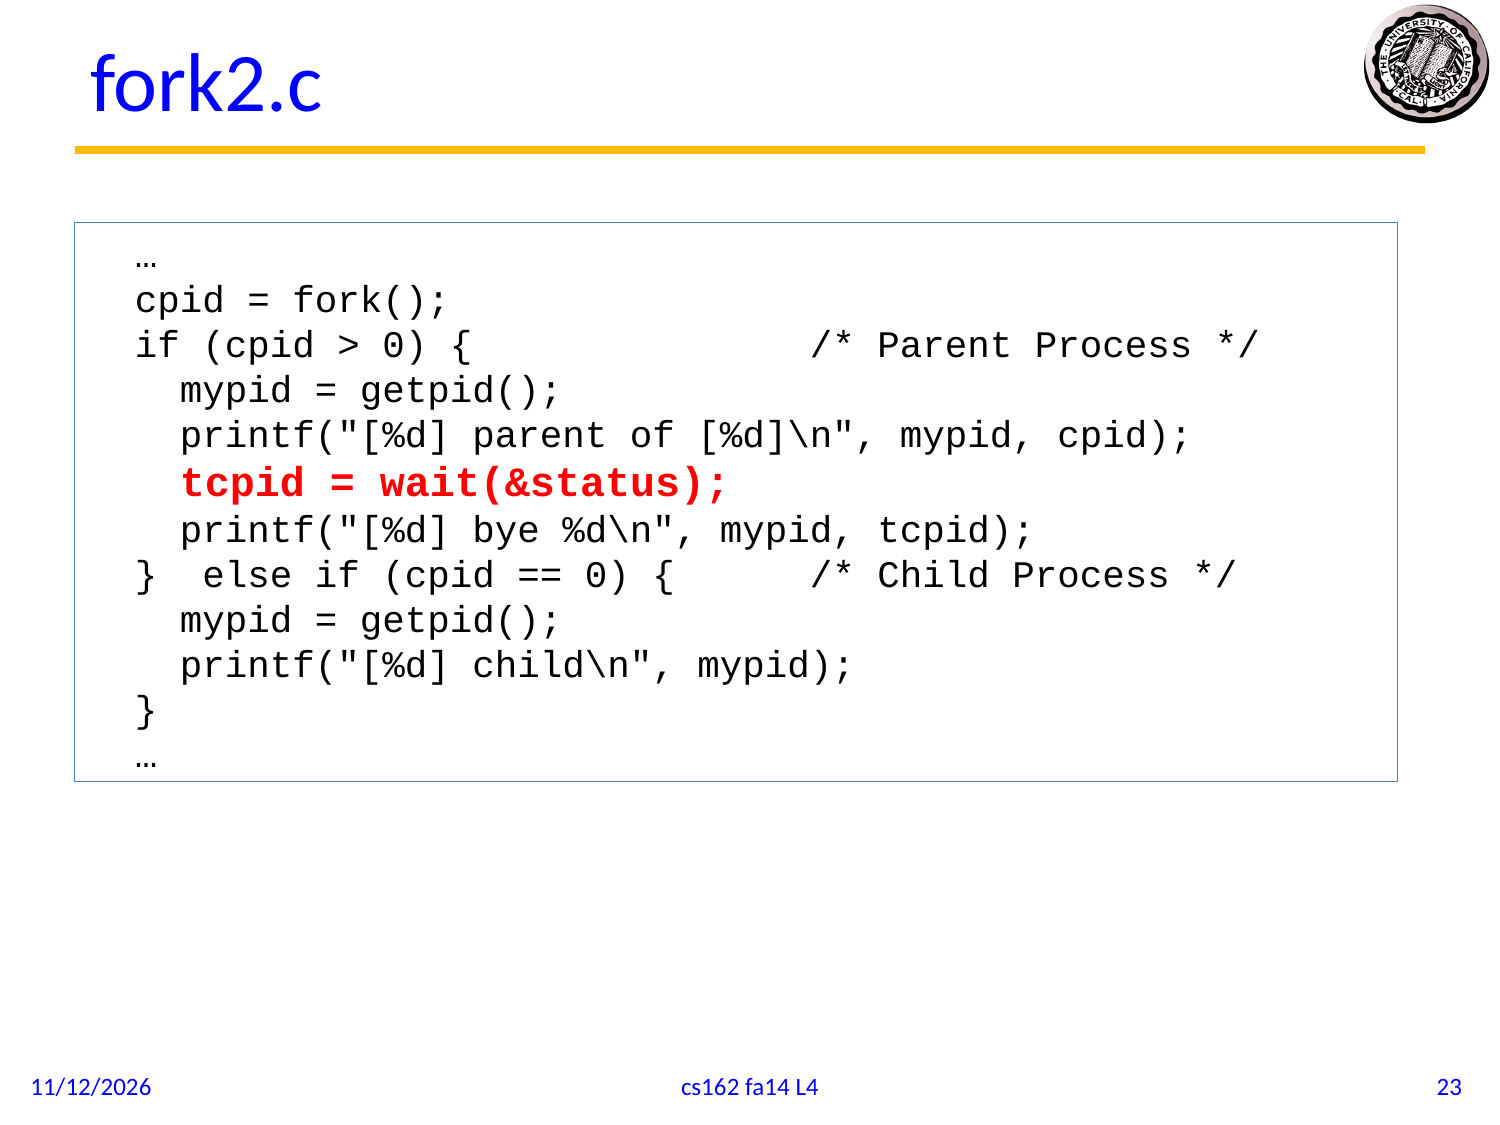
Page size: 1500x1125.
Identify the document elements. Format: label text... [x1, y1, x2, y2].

title fork2.c [75, 6, 1425, 150]
picture [1350, 0, 1500, 127]
slide_number 23 [1127, 1055, 1478, 1115]
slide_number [15, 1055, 366, 1115]
text_box … cpid = fork(); if (cpid > 0) { /* Parent Process */ mypid = getpid(); printf("[%d] parent of [%d]\n", mypid, cpid); tcpid = wait(&status); printf("[%d] bye %d\n", mypid, tcpid); } else if (cpid == 0) { /* Child Process */ mypid = getpid(); printf("[%d] child\n", mypid); } … [74, 222, 1398, 782]
footer cs162 fa14 L4 [512, 1055, 988, 1115]
